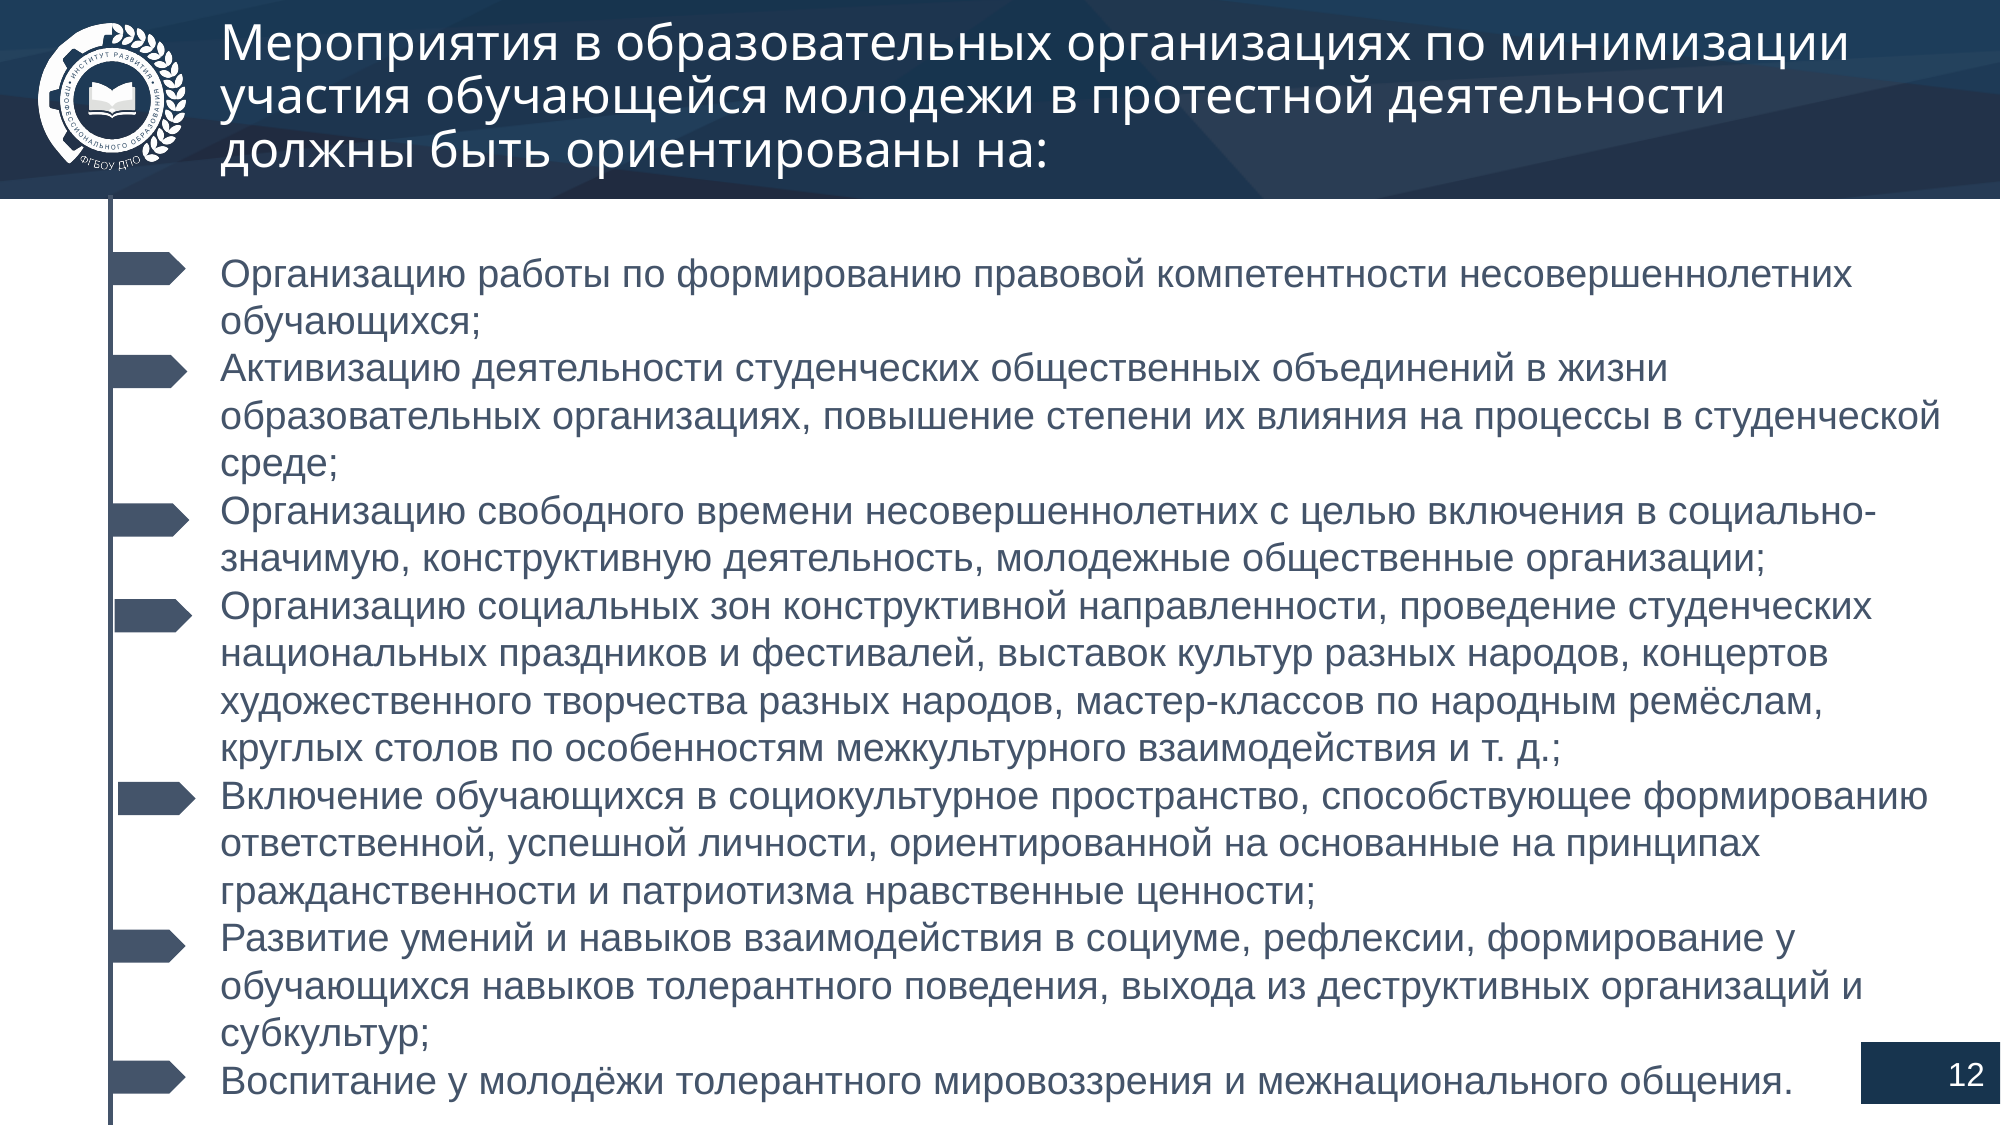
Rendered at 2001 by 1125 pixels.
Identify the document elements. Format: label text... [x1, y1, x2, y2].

text_box Организацию работы по формированию правовой компетентности несовершеннолетних обучающихся; Активизацию деятельности студенческих общественных объединений в жизни образовательных организациях, повышение степени их влияния на процессы в студенческой среде; Организацию свободного времени несовершеннолетних с целью включения в социально-значимую, конструктивную деятельность, молодежные общественные организации; Организацию социальных зон конструктивной направленности, проведение студенческих национальных праздников и фестивалей, выставок культур разных народов, концертов художественного творчества разных народов, мастер-классов по народным ремёслам, круглых столов по особенностям межкультурного взаимодействия и т. д.; Включение обучающихся в социокультурное пространство, способствующее формированию ответственной, успешной личности, ориентированной на основанные на принципах гражданственности и патриотизма нравственные ценности; Развитие умений и навыков взаимодействия в социуме, рефлексии, формирование у обучающихся навыков толерантного поведения, выхода из деструктивных организаций и субкультур; Воспитание у молодёжи толерантного мировоззрения и межнационального общения. [205, 240, 1965, 1110]
text_box [111, 928, 188, 964]
title Мероприятия в образовательных организациях по минимизации участия обучающейся молодежи в протестной деятельности должны быть ориентированы на: [205, 0, 1931, 196]
text_box [113, 251, 188, 287]
text_box [111, 1059, 188, 1095]
text_box [111, 353, 189, 390]
text_box [117, 780, 198, 817]
picture [0, 0, 2000, 199]
text_box [113, 598, 194, 634]
text_box [111, 502, 191, 538]
